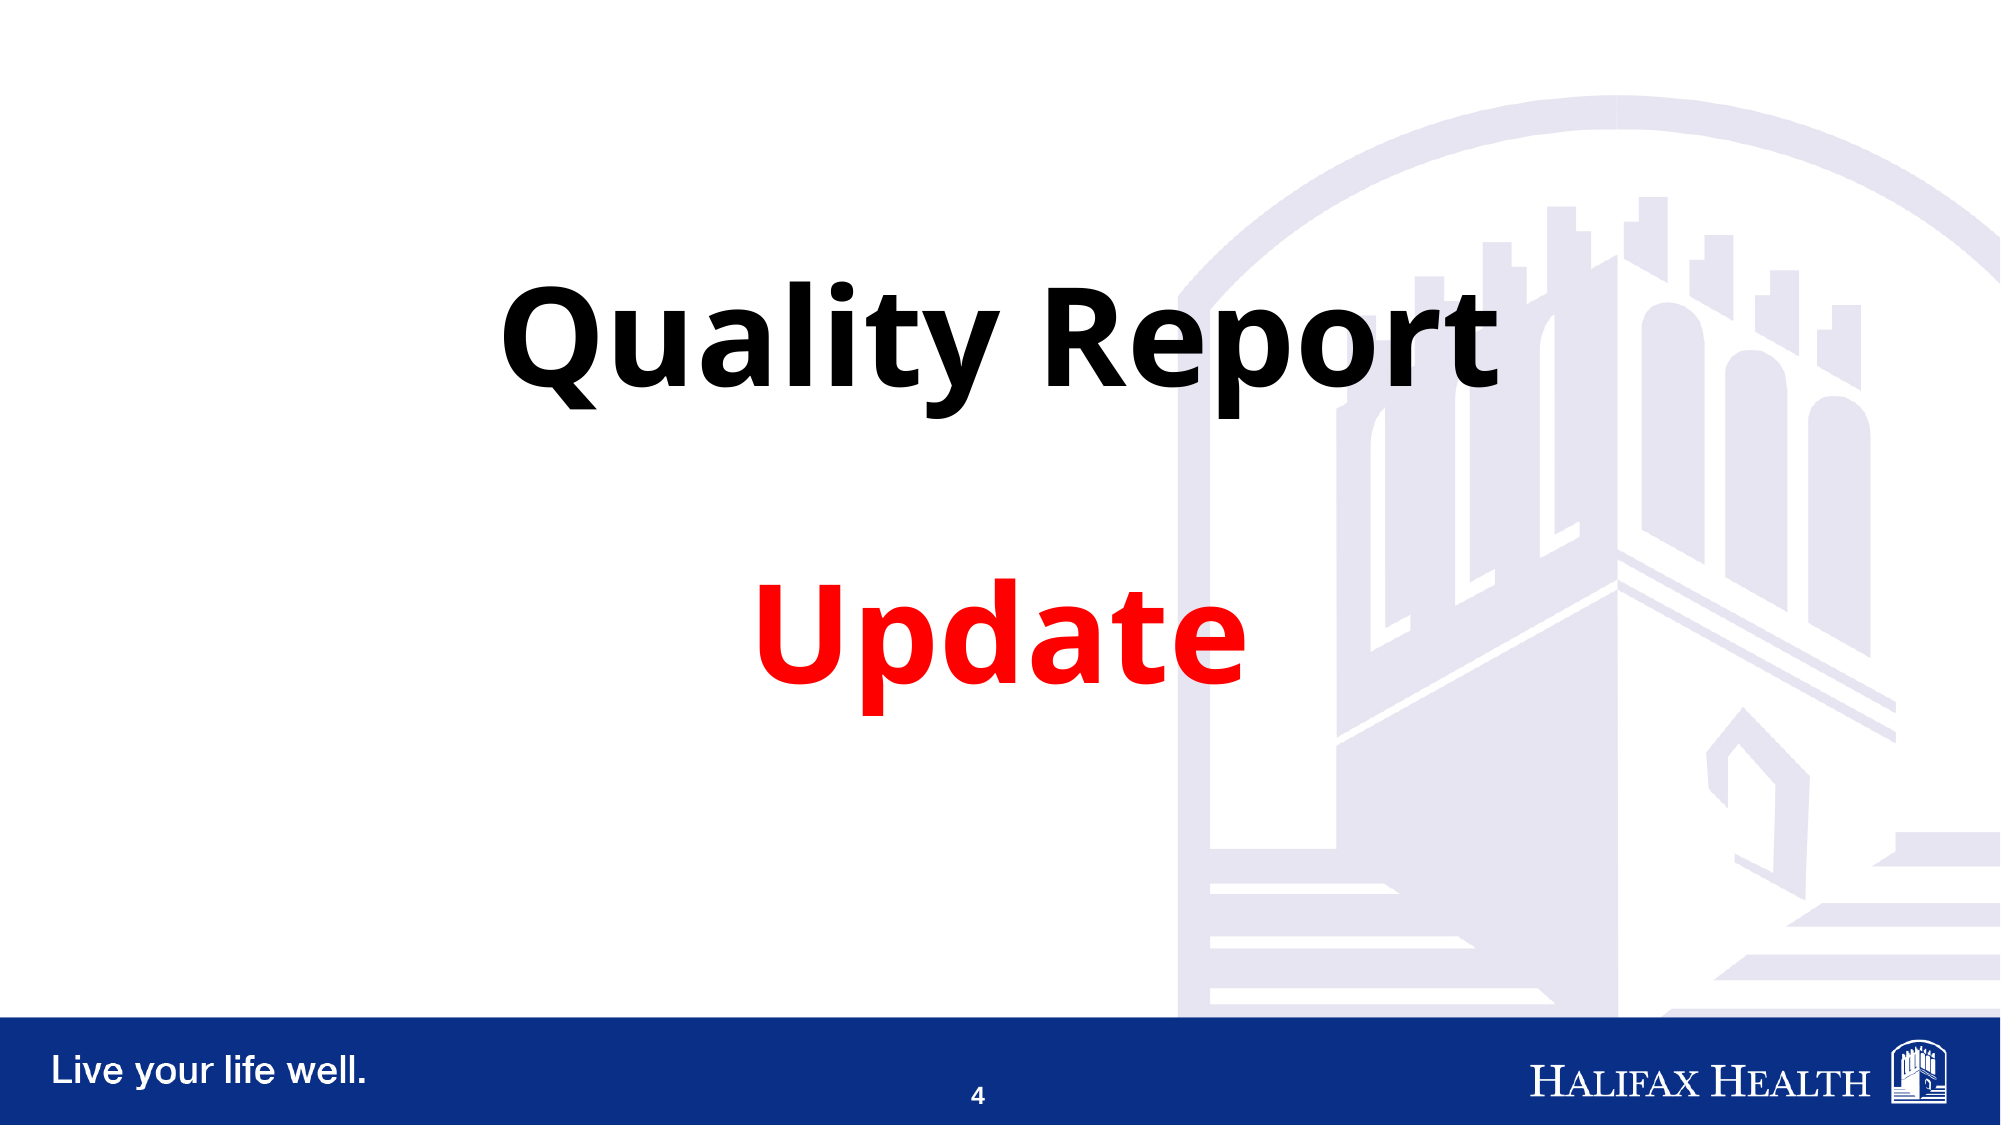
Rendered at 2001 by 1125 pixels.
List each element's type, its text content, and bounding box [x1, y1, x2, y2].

slide_number 4 [549, 1065, 1000, 1125]
picture [0, 0, 2001, 1125]
title Quality Report Update [137, 381, 1863, 599]
